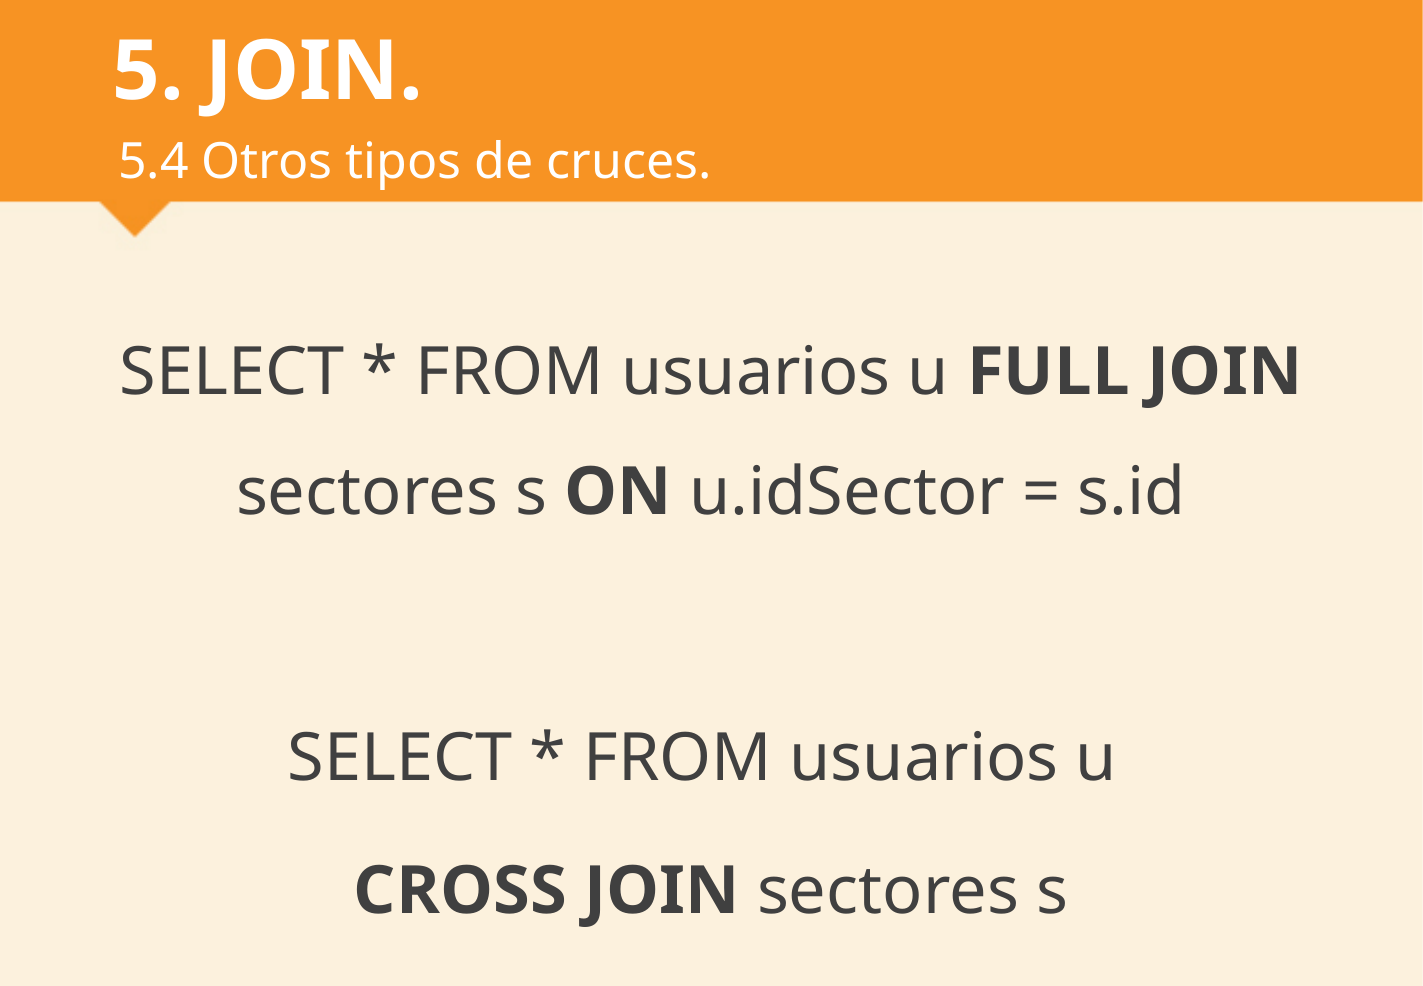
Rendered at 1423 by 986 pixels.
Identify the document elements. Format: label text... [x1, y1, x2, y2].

list 5.4 Otros tipos de cruces. [103, 91, 1214, 198]
picture [0, 0, 1423, 280]
text_box SELECT * FROM usuarios u FULL JOIN sectores s ON u.idSector = s.id SELECT * FROM usuarios u CROSS JOIN sectores s [0, 280, 1423, 986]
title 5. JOIN. [97, 8, 1302, 103]
